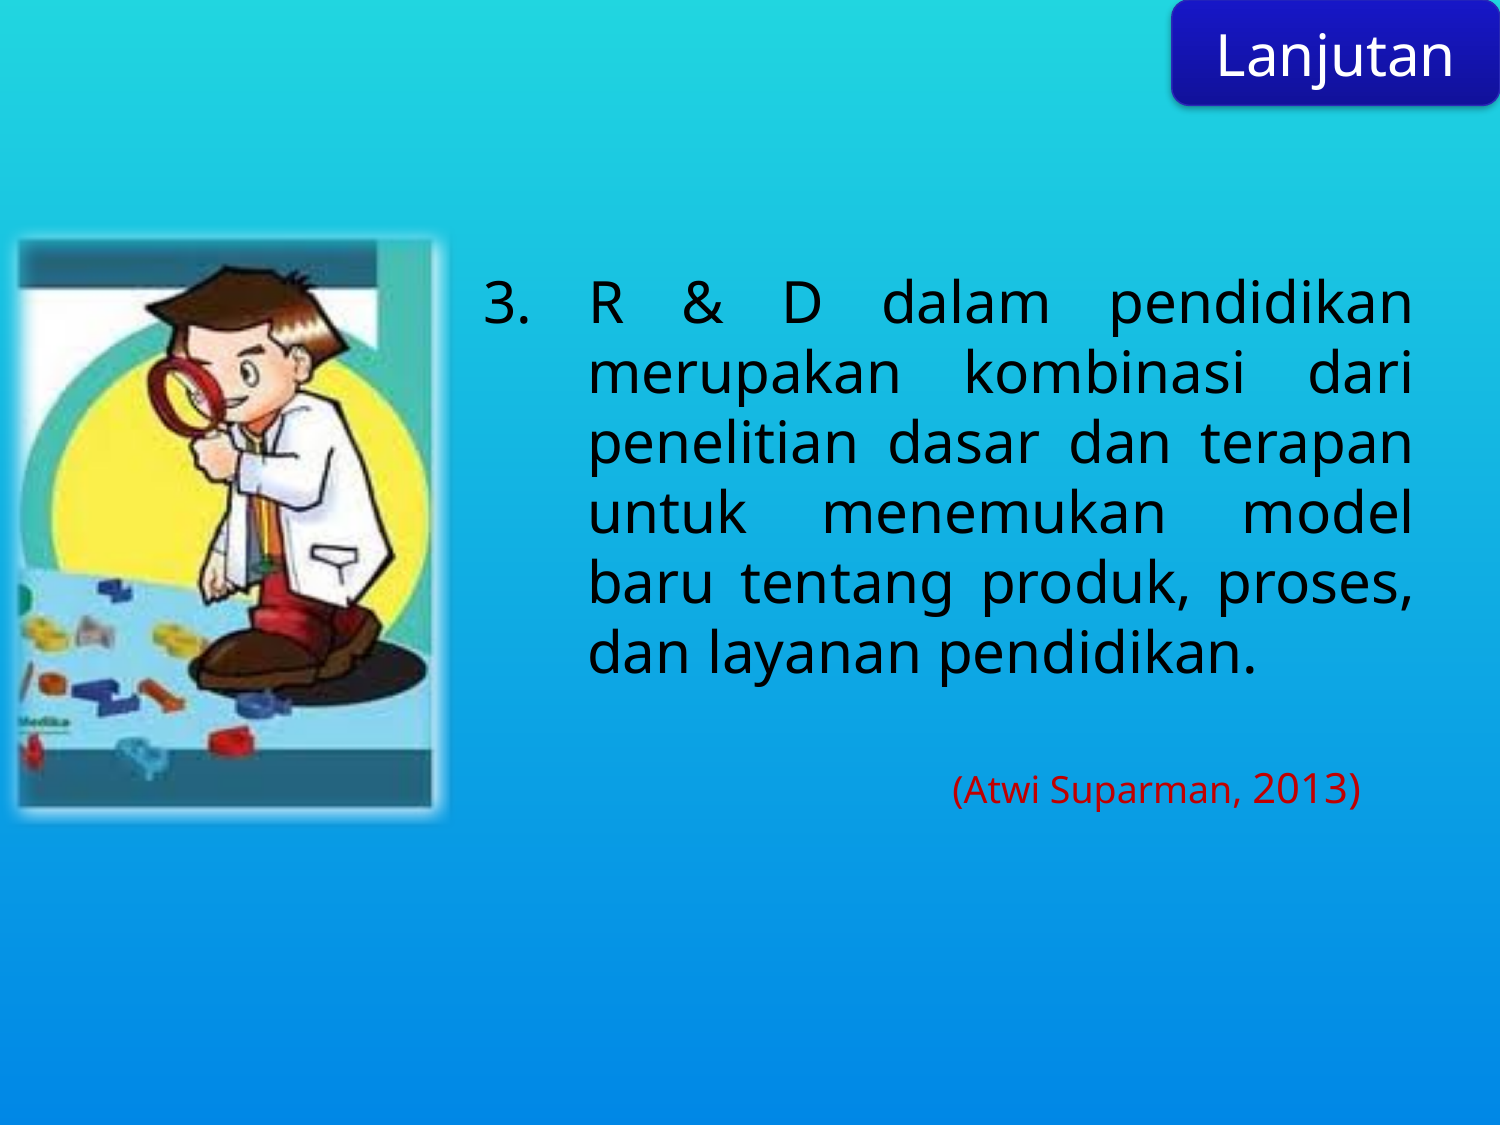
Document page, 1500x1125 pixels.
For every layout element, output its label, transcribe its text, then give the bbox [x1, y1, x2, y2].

text_box 3. R & D dalam pendidikan merupakan kombinasi dari penelitian dasar dan terapan untuk menemukan model baru tentang produk, proses, dan layanan pendidikan. [468, 257, 1430, 833]
text_box (Atwi Suparman, 2013) [937, 754, 1407, 820]
picture [0, 222, 468, 824]
text_box Lanjutan [1171, 0, 1500, 107]
